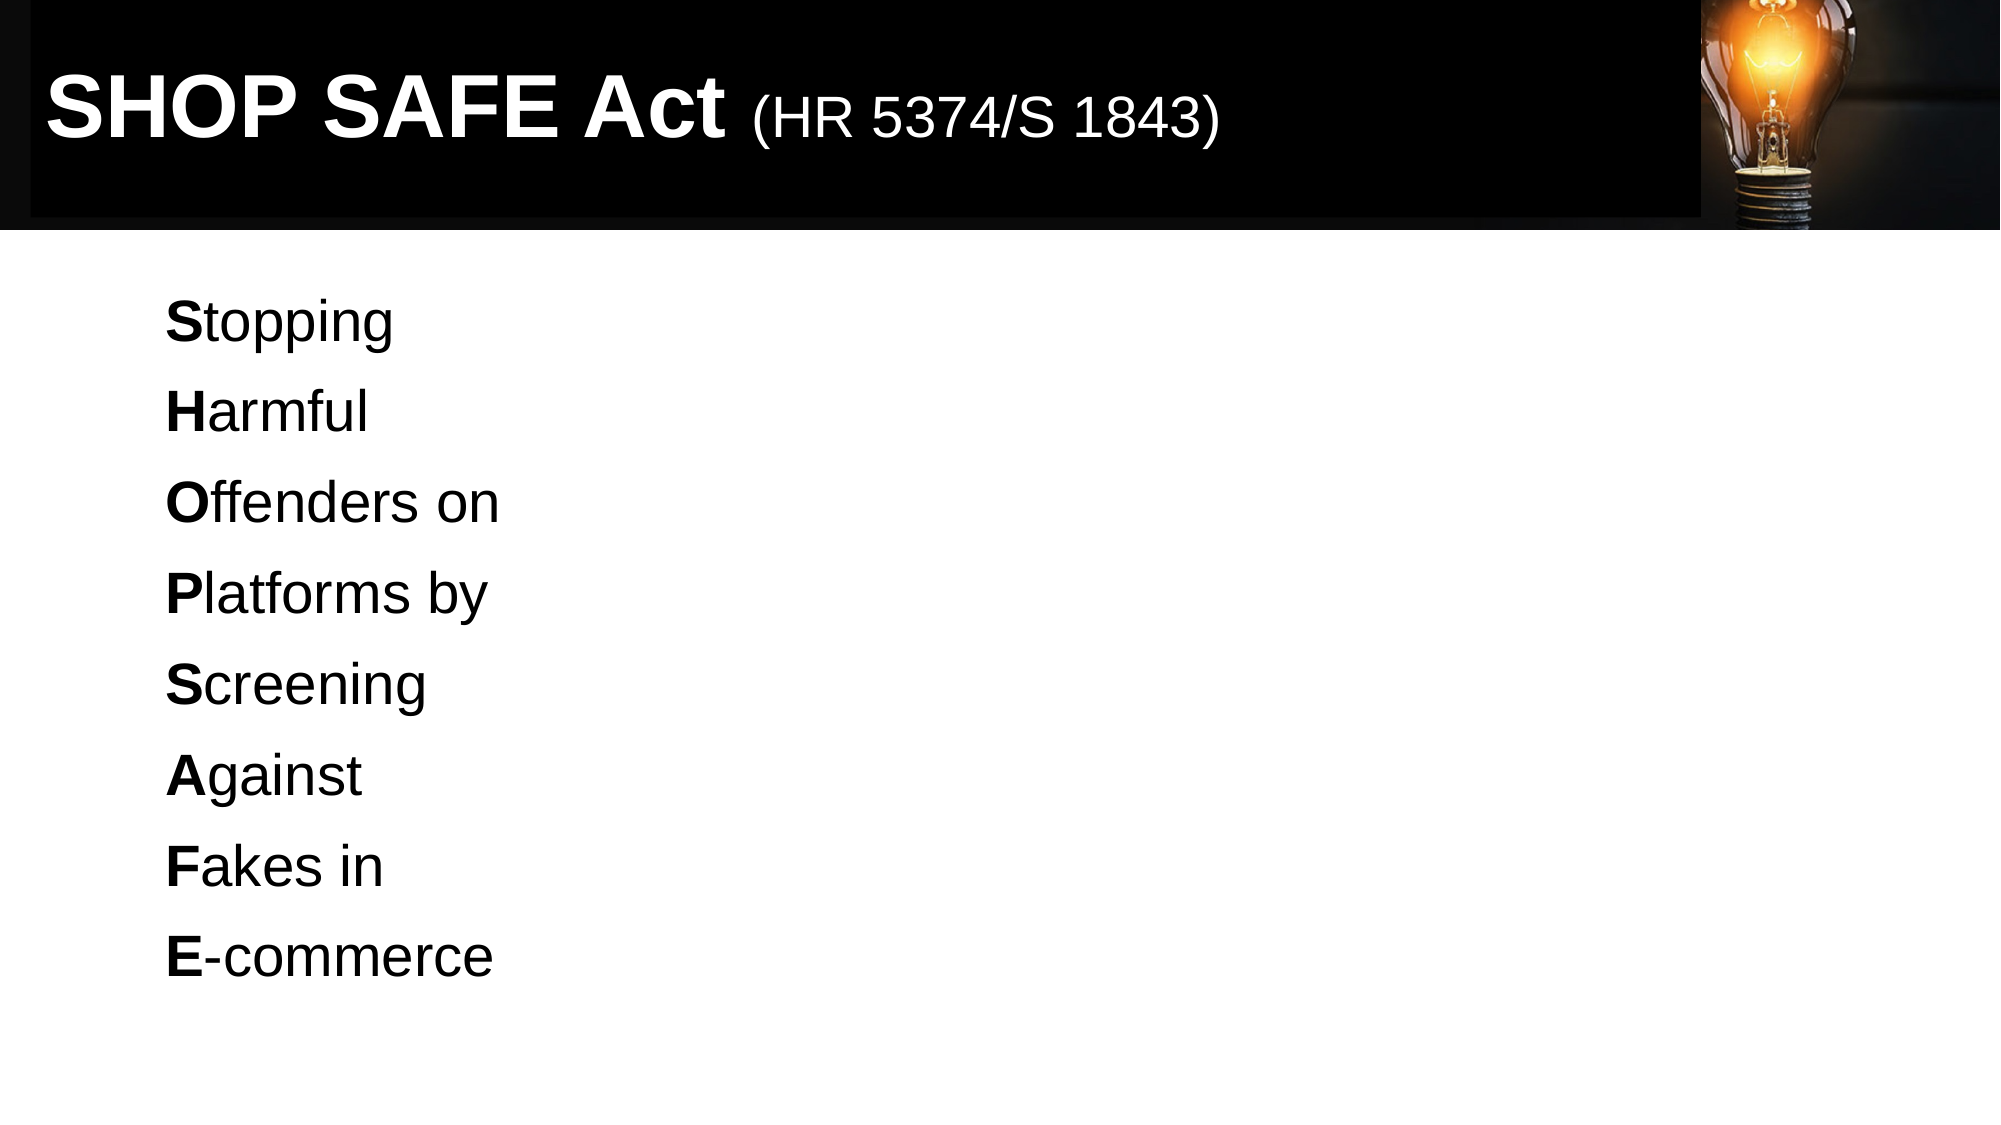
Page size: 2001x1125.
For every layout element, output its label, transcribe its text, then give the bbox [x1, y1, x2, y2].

text_box Stopping Harmful Offenders on Platforms by Screening Against Fakes in E-commerce [150, 267, 1888, 1004]
picture [0, 0, 2000, 230]
title SHOP SAFE Act (HR 5374/S 1843) [30, 0, 1701, 218]
